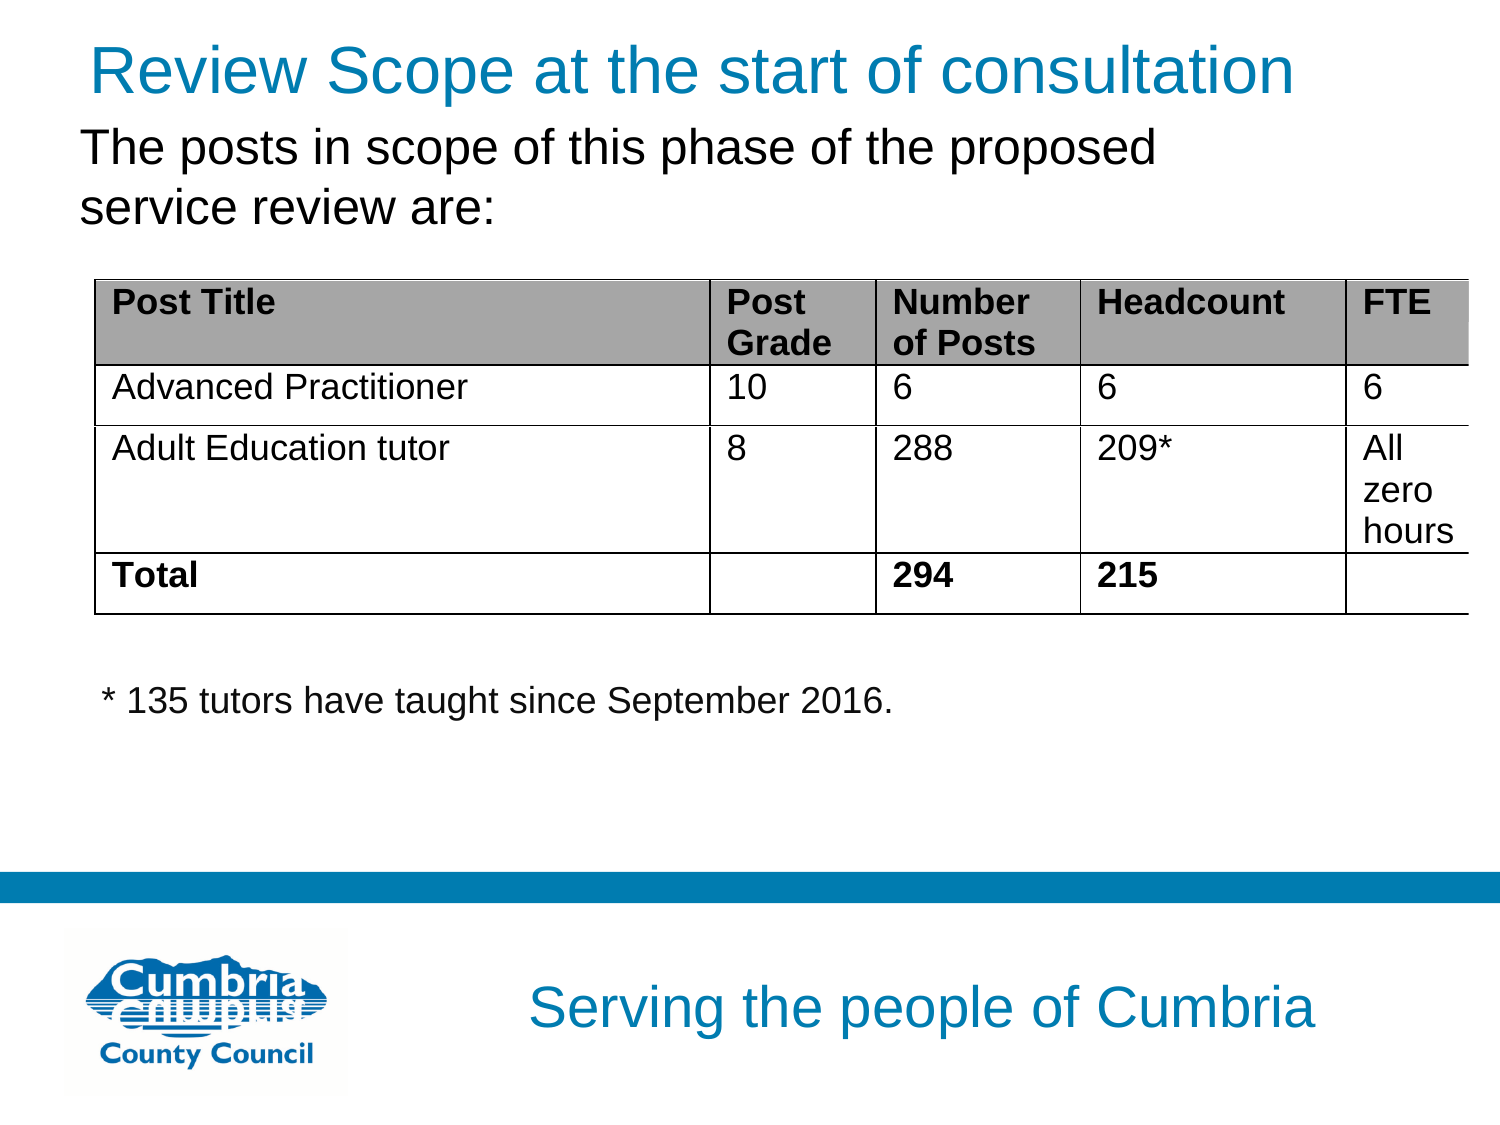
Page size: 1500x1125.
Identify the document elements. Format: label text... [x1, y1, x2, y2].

text_box * 135 tutors have taught since September 2016. [86, 668, 1375, 774]
title Review Scope at the start of consultation [64, 0, 1340, 161]
text_box The posts in scope of this phase of the proposed service review are: [64, 107, 1317, 243]
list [0, 278, 1469, 658]
picture [64, 928, 348, 1096]
